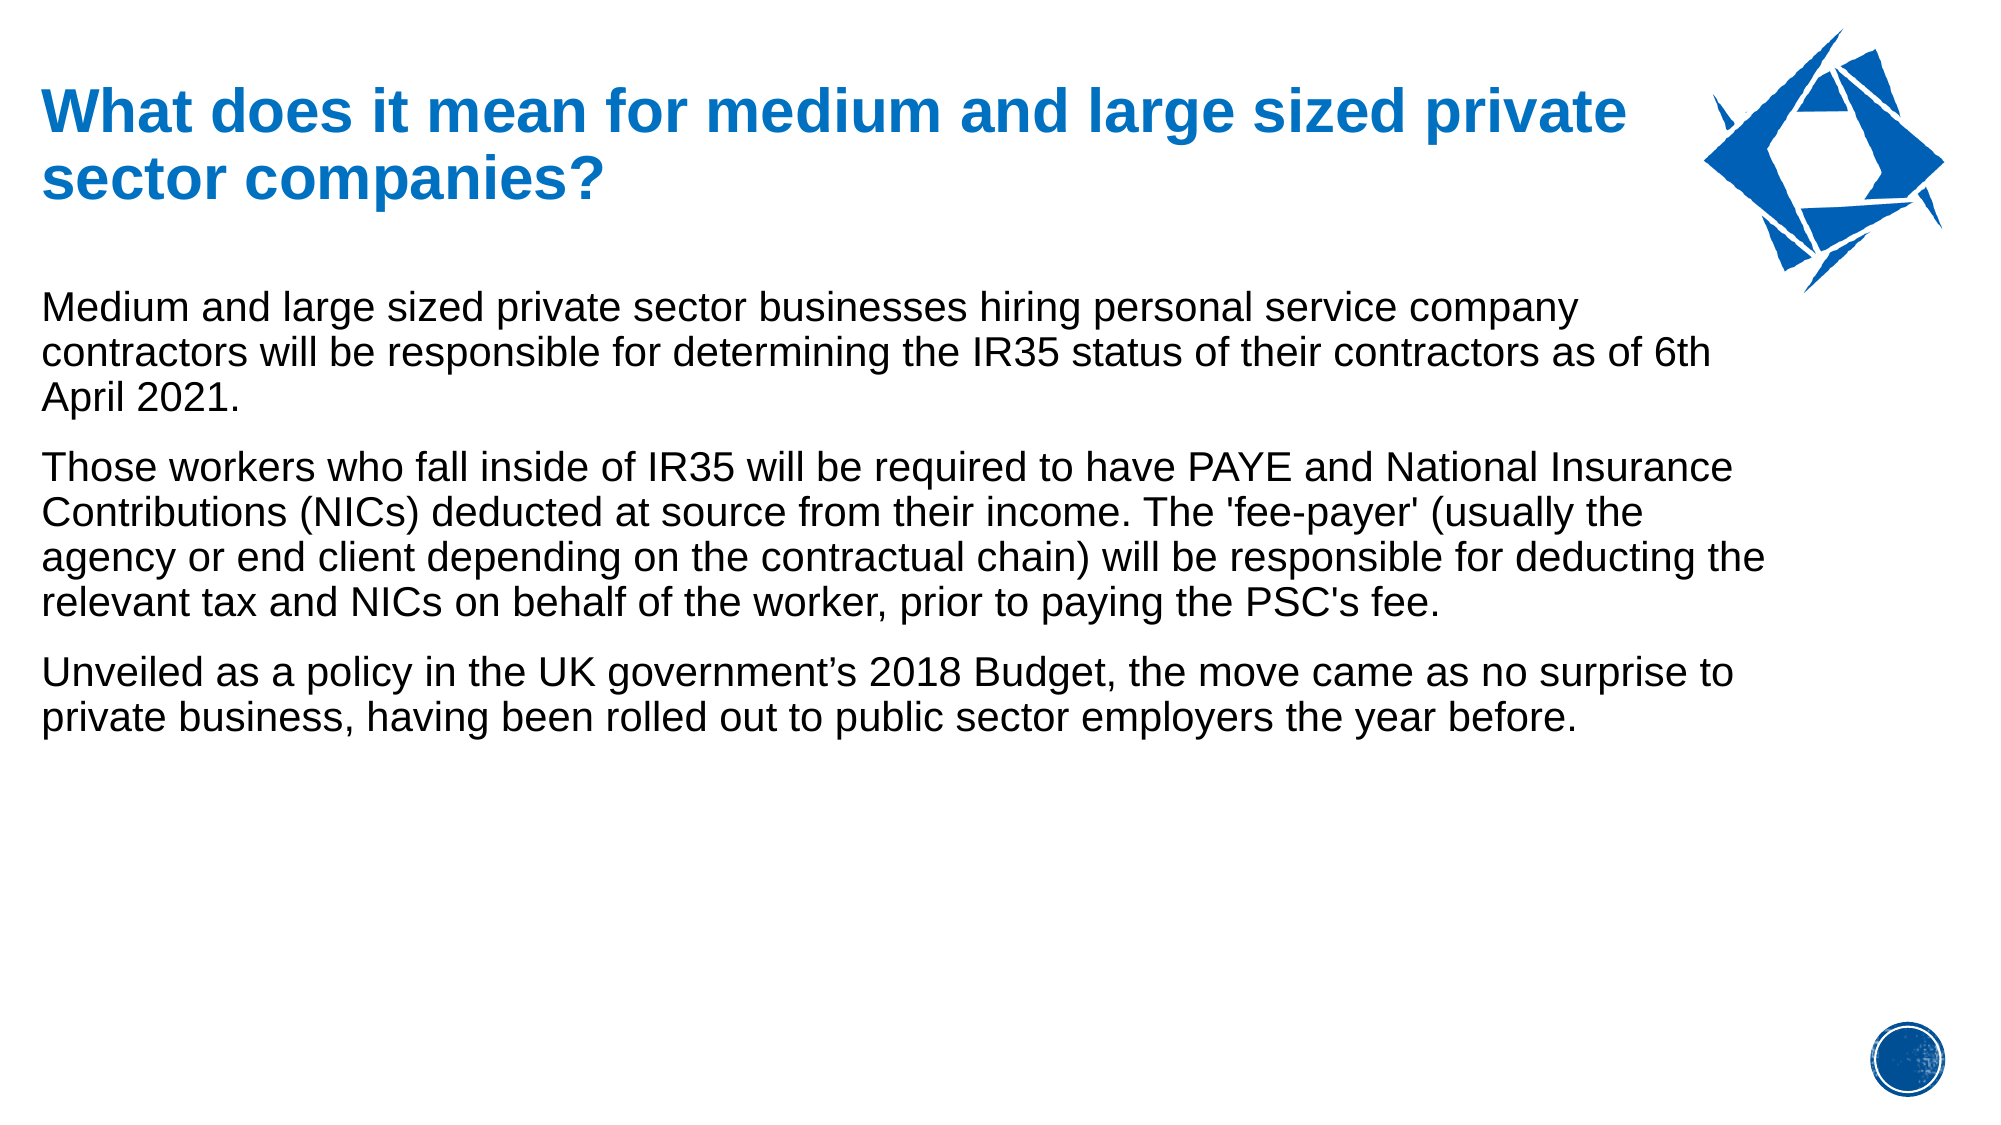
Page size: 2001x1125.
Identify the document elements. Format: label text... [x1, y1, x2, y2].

title What does it mean for medium and large sized private sector companies? [26, 71, 1677, 277]
picture [1691, 25, 1960, 294]
list Medium and large sized private sector businesses hiring personal service company contractors will be responsible for determining the IR35 status of their contractors as of 6th April 2021. Those workers who fall inside of IR35 will be required to have PAYE and National Insurance Contributions (NICs) deducted at source from their income. The 'fee-payer' (usually the agency or end client depending on the contractual chain) will be responsible for deducting the relevant tax and NICs on behalf of the worker, prior to paying the PSC's fee. Unveiled as a policy in the UK government’s 2018 Budget, the move came as no surprise to private business, having been rolled out to public sector employers the year before. [26, 277, 1782, 997]
